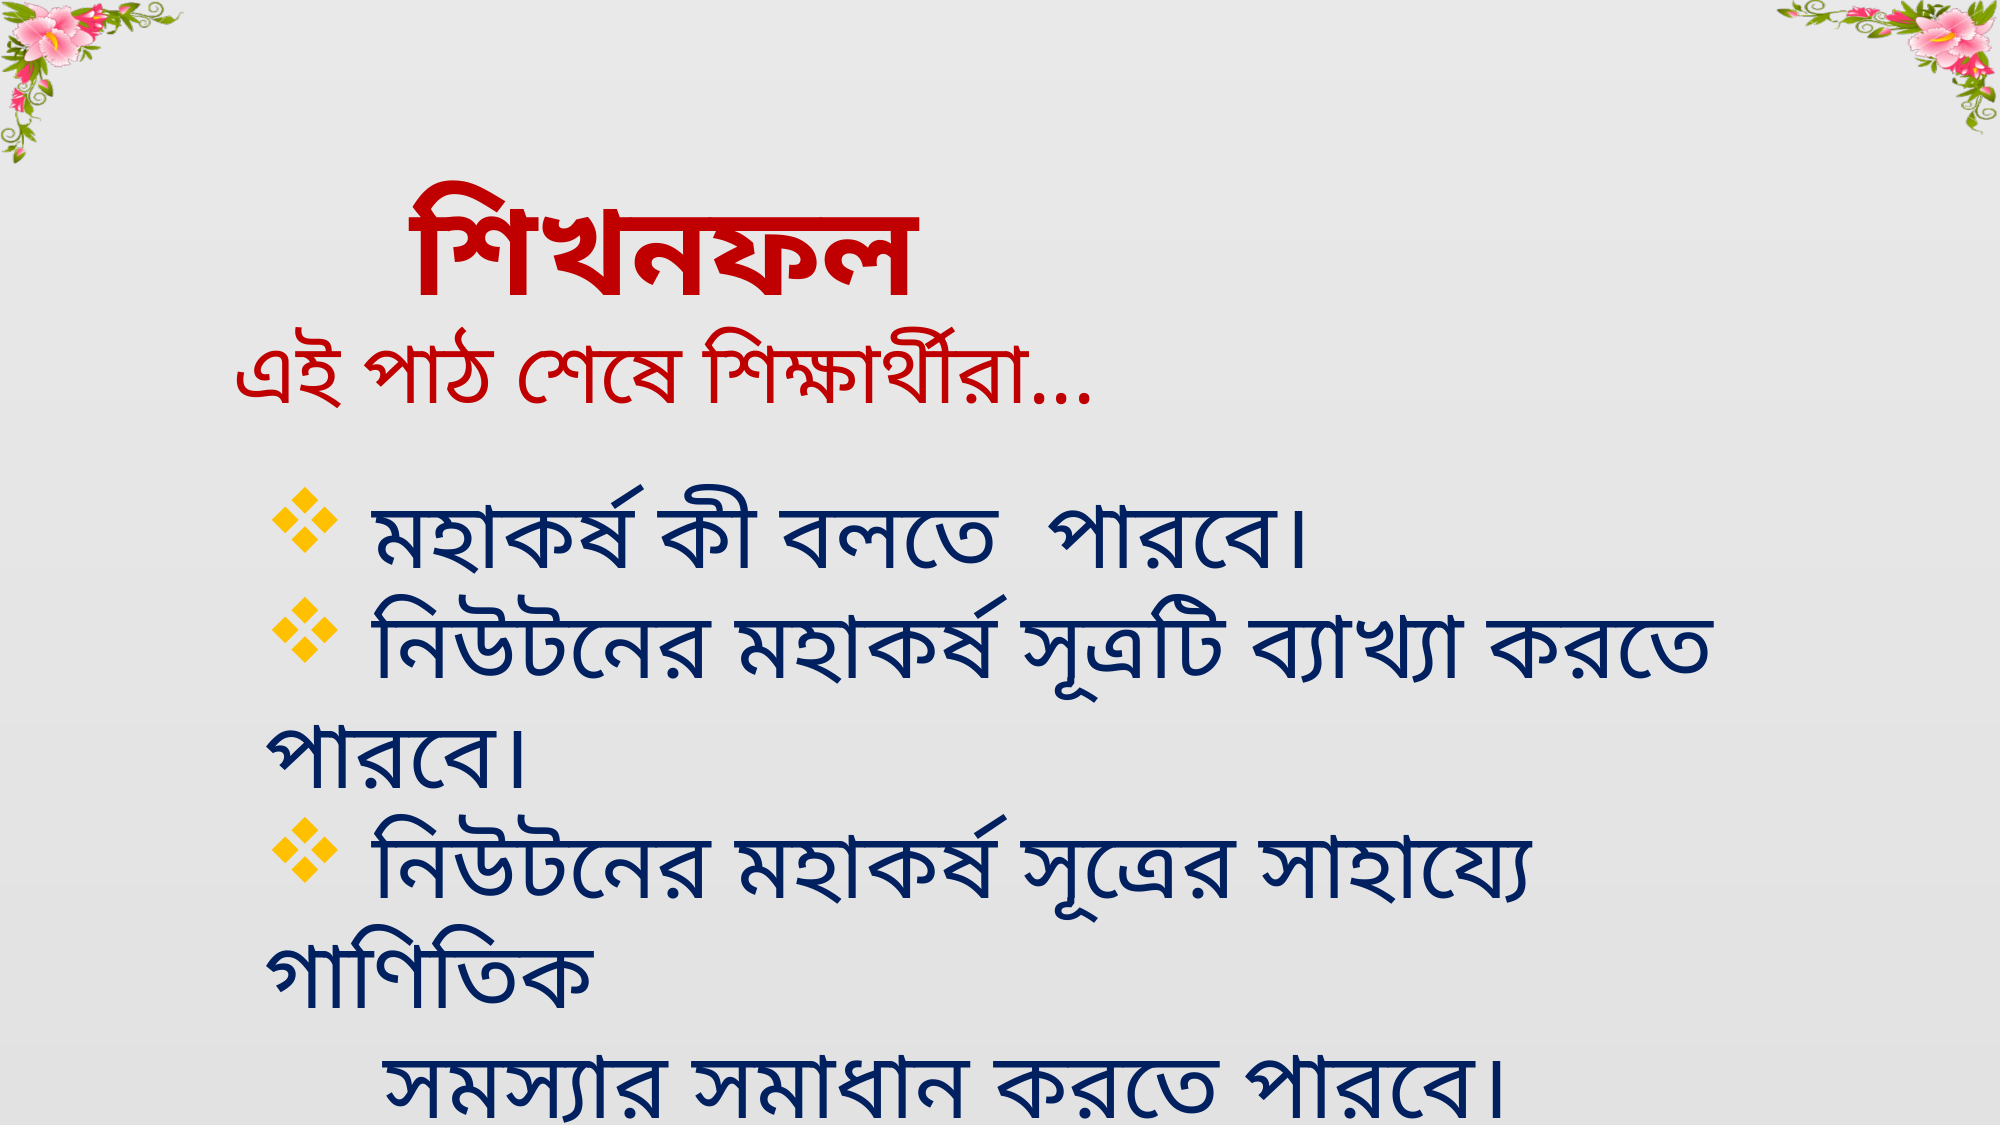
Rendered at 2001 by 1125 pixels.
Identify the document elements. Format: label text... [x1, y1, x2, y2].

text_box মহাকর্ষ কী বলতে পারবে। নিউটনের মহাকর্ষ সূত্রটি ব্যাখ্যা করতে পারবে। নিউটনের মহাকর্ষ সূত্রের সাহায্যে গাণিতিক সমস্যার সমাধান করতে পারবে। [249, 469, 1750, 1125]
picture [0, 0, 186, 166]
text_box শিখনফল এই পাঠ শেষে শিক্ষার্থীরা... [111, 126, 1218, 315]
picture [1774, 0, 1999, 181]
